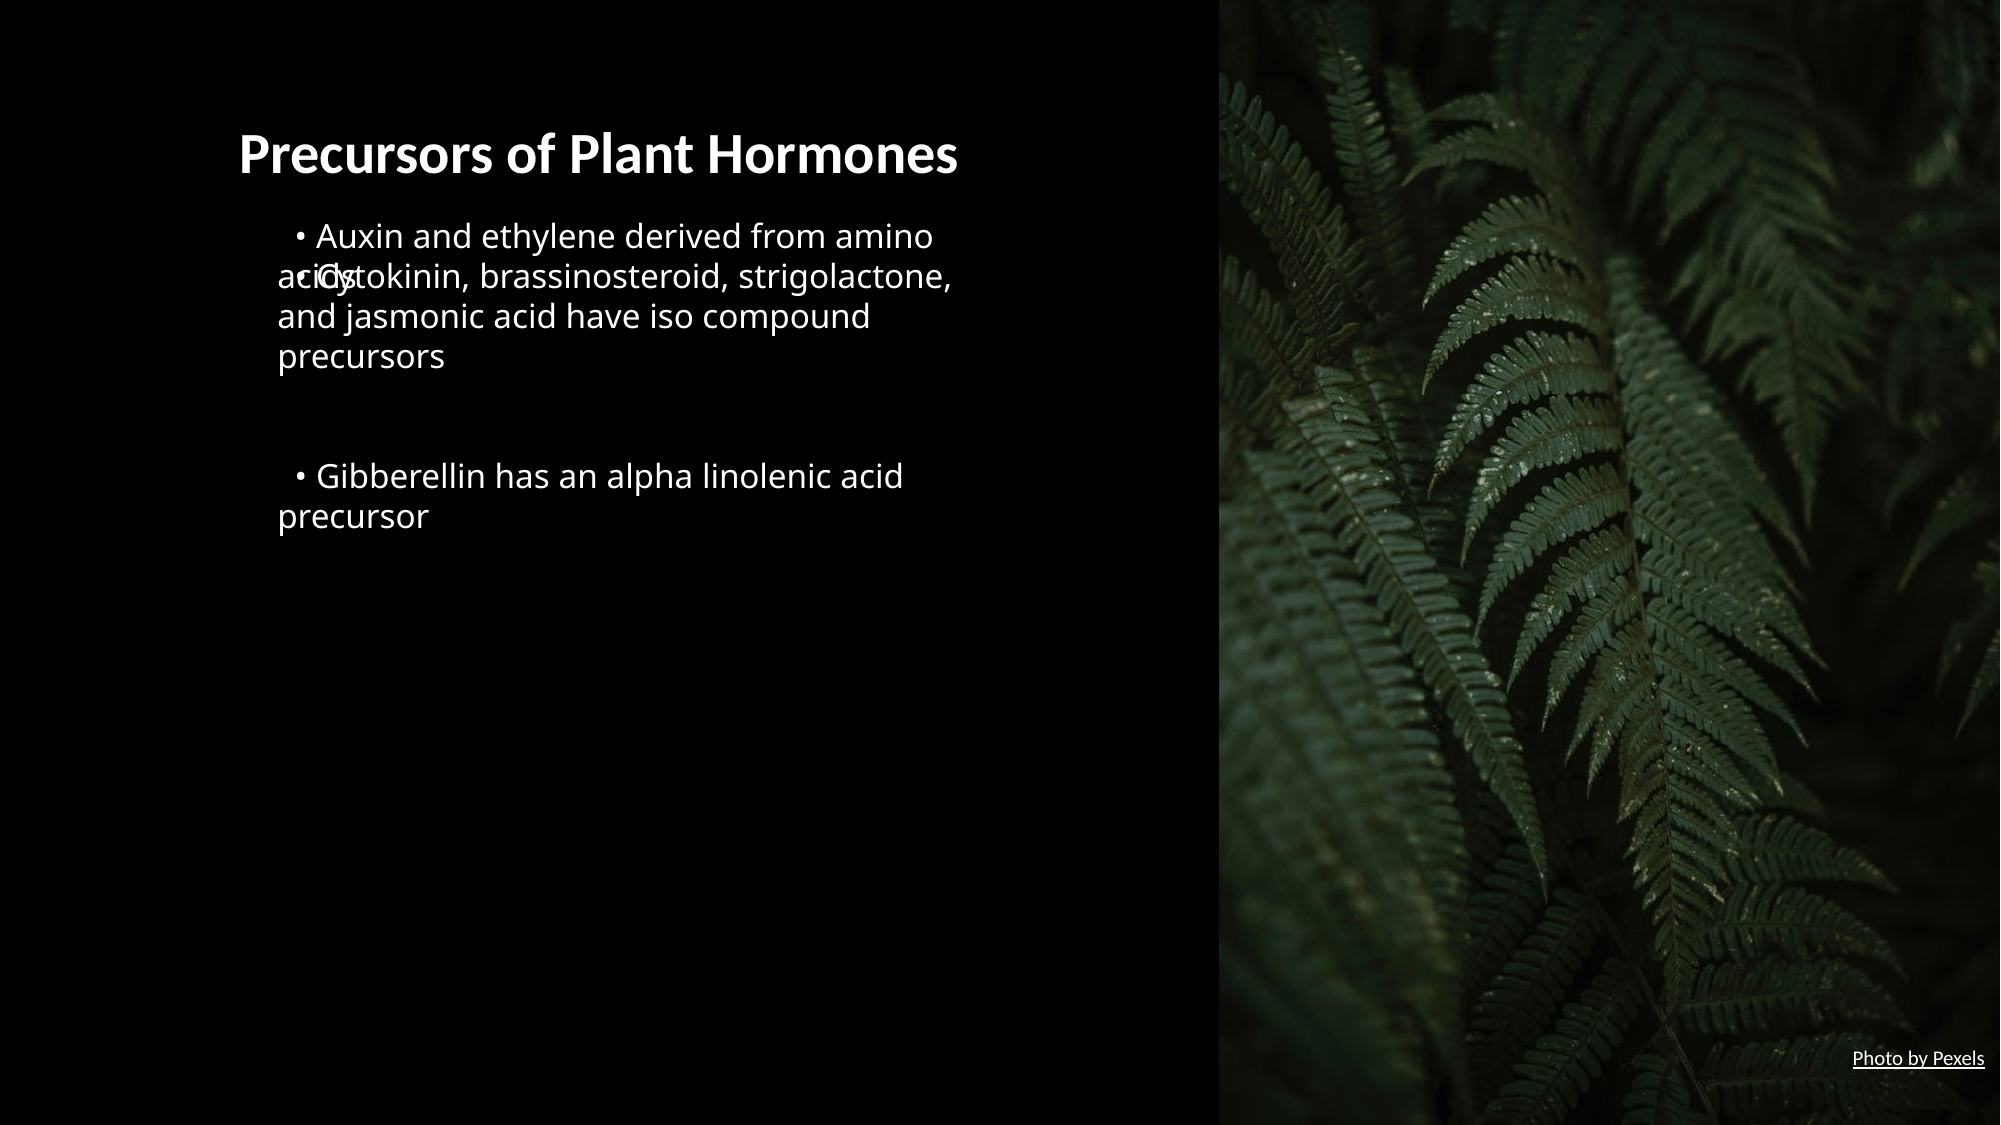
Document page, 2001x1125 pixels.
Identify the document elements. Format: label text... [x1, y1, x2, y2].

text_box Precursors of Plant Hormones [225, 112, 1219, 188]
text_box • Gibberellin has an alpha linolenic acid precursor [262, 457, 1013, 533]
picture [1219, 0, 2000, 1125]
text_box • Cytokinin, brassinosteroid, strigolactone, and jasmonic acid have iso compound precursors [262, 277, 1013, 353]
text_box • Auxin and ethylene derived from amino acids [262, 217, 1013, 277]
